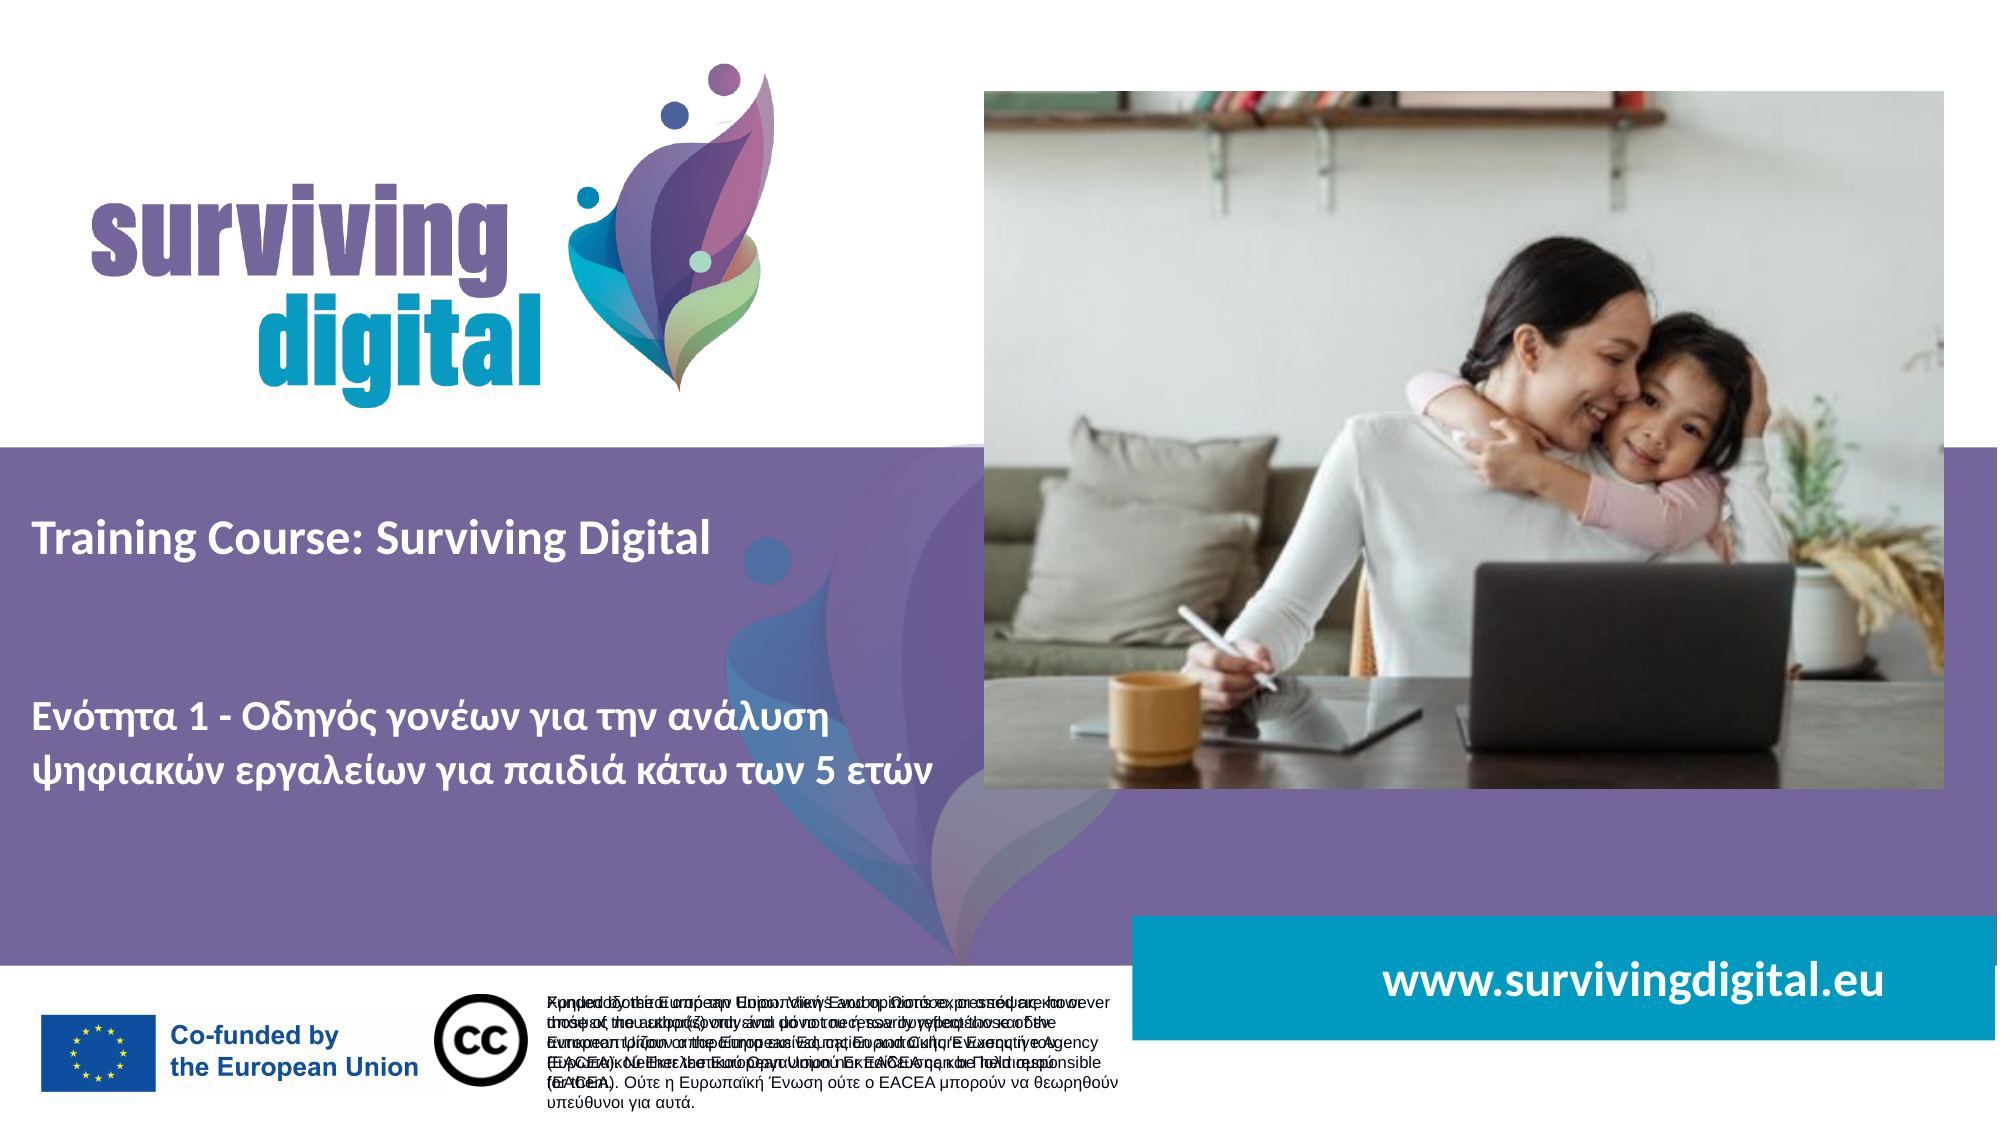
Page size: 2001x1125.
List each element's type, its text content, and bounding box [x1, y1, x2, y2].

picture [984, 91, 1945, 789]
text_box [285, 447, 778, 512]
text_box Χρηματοδοτείται από την Ευρωπαϊκή Ένωση. Ωστόσο, οι απόψεις και οι απόψεις που εκφράζονται είναι μόνο του ή των συγγραφέων και δεν αντικατοπτρίζουν απαραίτητα εκείνες της Ευρωπαϊκής Ένωσης ή του Ευρωπαϊκού Εκτελεστικού Οργανισμού Εκπαίδευσης και Πολιτισμού (EACEA). Ούτε η Ευρωπαϊκή Ένωση ούτε ο EACEA μπορούν να θεωρηθούν υπεύθυνοι για αυτά. [531, 984, 1139, 1120]
subtitle Ενότητα 1 - Οδηγός γονέων για την ανάλυση ψηφιακών εργαλείων για παιδιά κάτω των 5 ετών [23, 677, 945, 914]
list Training Course: Surviving Digital [23, 509, 939, 659]
list www.survivingdigital.eu [1286, 920, 1894, 1041]
picture [36, 993, 528, 1097]
picture [68, 40, 797, 431]
